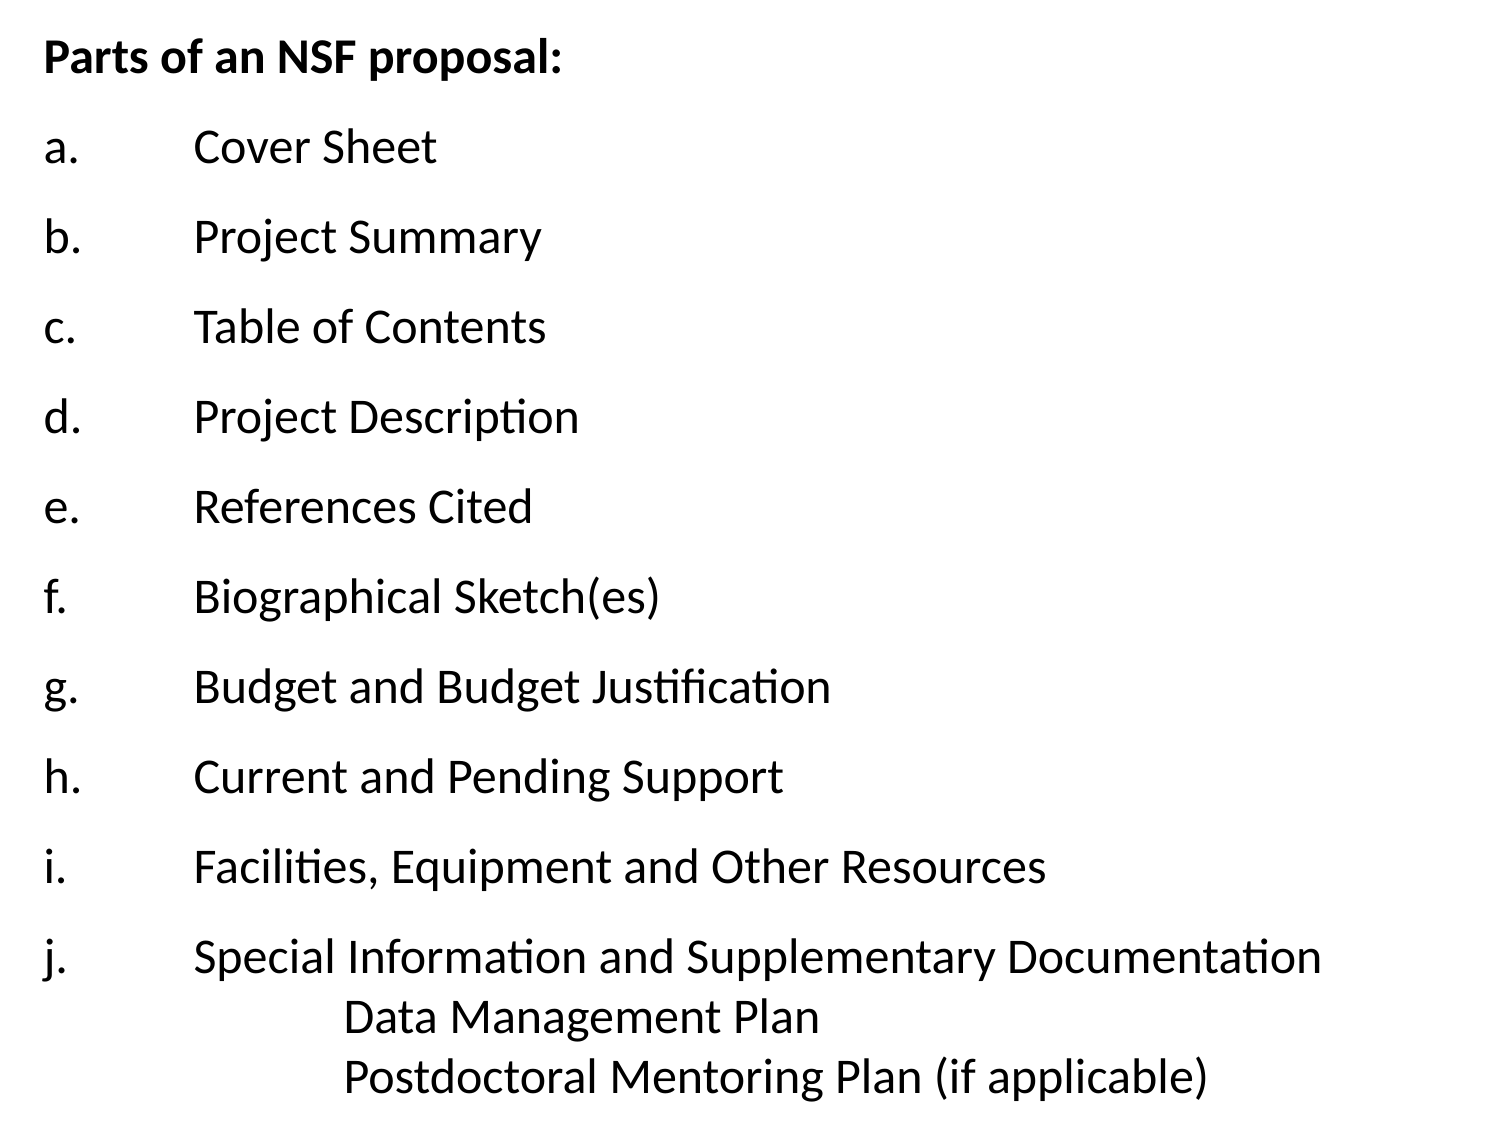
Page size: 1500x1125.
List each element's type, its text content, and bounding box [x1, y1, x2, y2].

text_box Parts of an NSF proposal: a. Cover Sheet b. Project Summary c. Table of Contents d. Project Description e. References Cited f. Biographical Sketch(es) g. Budget and Budget Justification h. Current and Pending Support i. Facilities, Equipment and Other Resources j. Special Information and Supplementary Documentation Data Management Plan Postdoctoral Mentoring Plan (if applicable) [28, 0, 1466, 1111]
